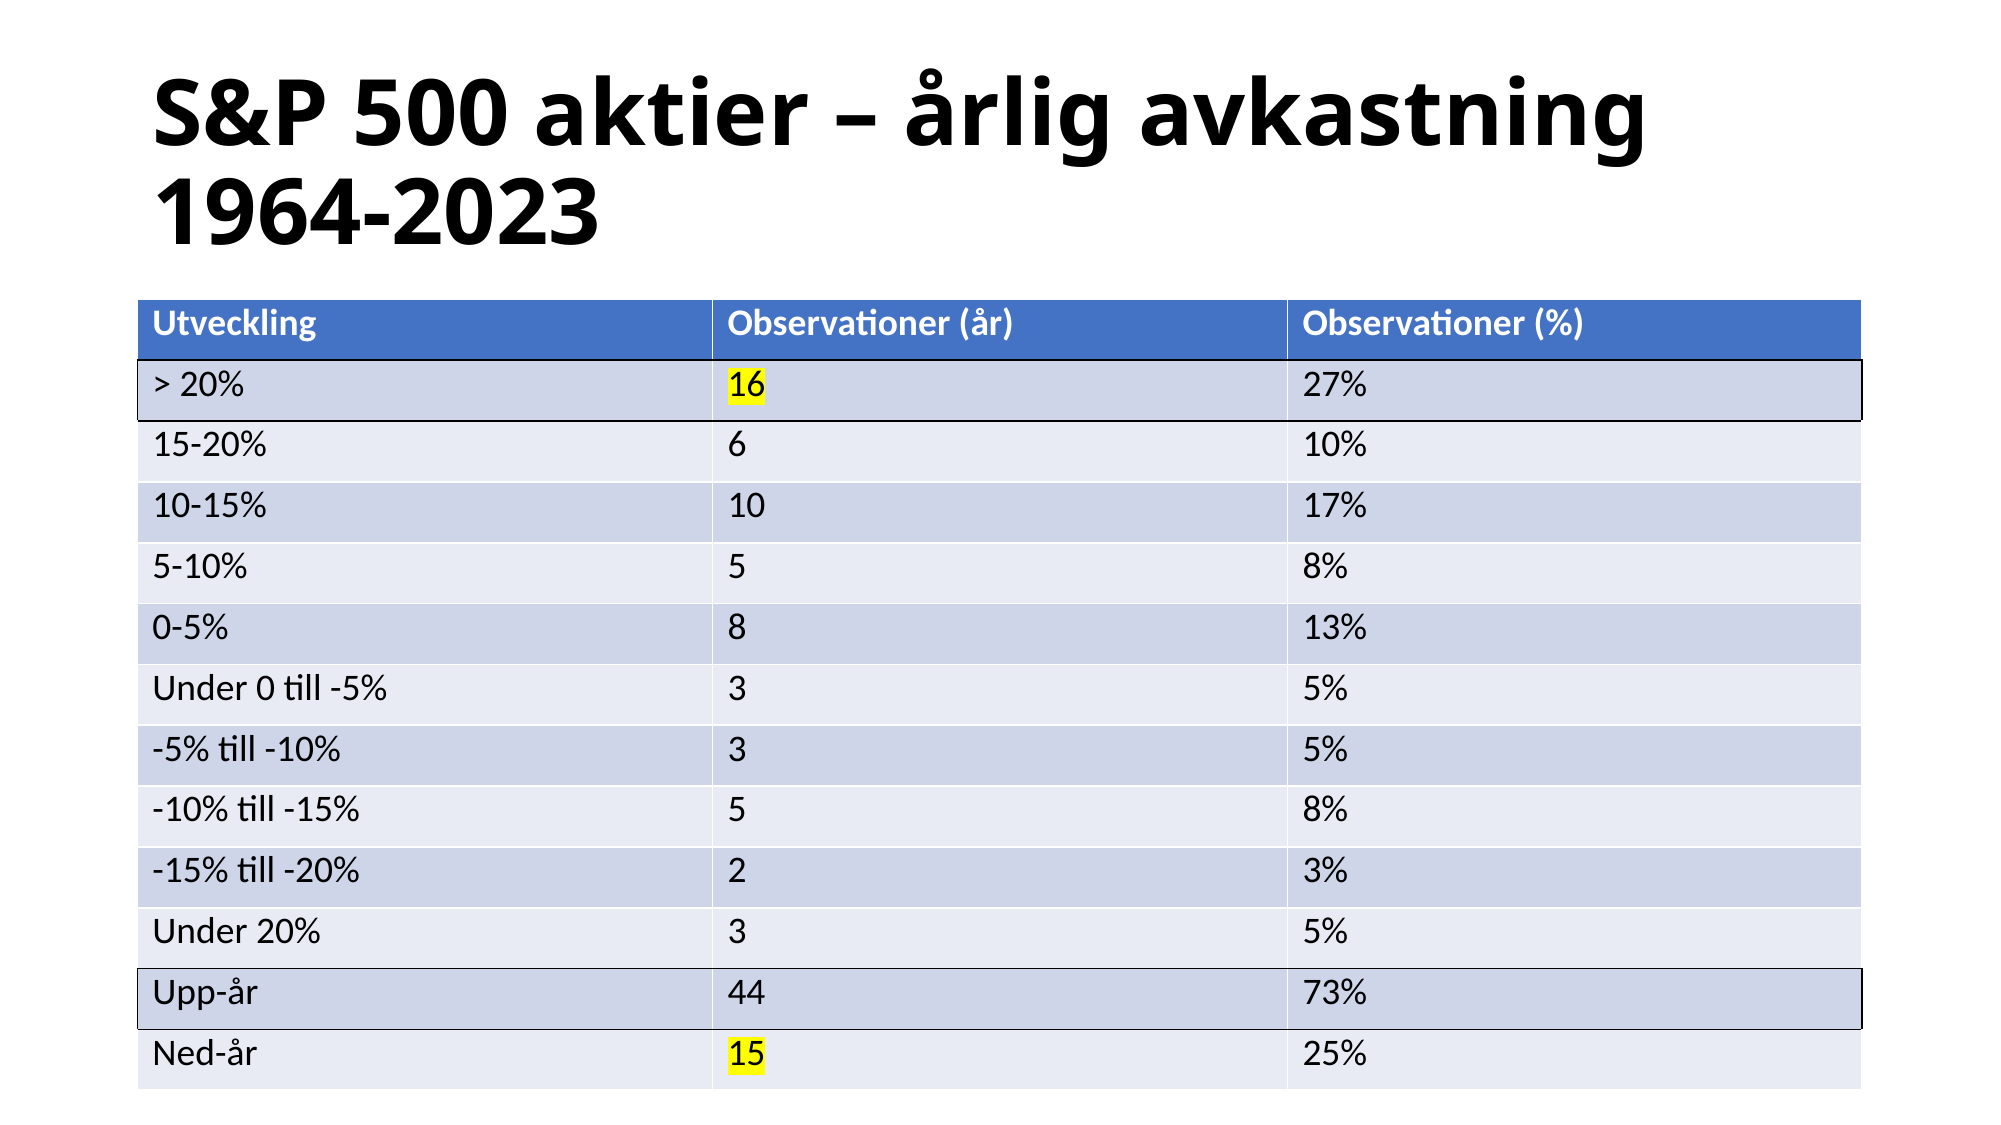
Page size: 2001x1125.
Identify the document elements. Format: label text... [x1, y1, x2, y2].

table_cell 27% [1288, 361, 1861, 420]
table_header Observationer (år) [713, 300, 1287, 359]
table_cell 5 [713, 544, 1287, 603]
table_cell 5 [713, 787, 1287, 846]
table_cell Under 20% [138, 909, 712, 968]
table_header Utveckling [138, 300, 712, 359]
table_cell 8 [713, 604, 1287, 664]
table_cell 25% [1288, 1030, 1861, 1089]
table_cell 15 [713, 1030, 1287, 1089]
title S&P 500 aktier – årlig avkastning 1964-2023 [137, 56, 1863, 275]
table_cell 0-5% [138, 604, 712, 664]
table_cell 8% [1288, 787, 1861, 846]
table_cell -5% till -10% [138, 726, 712, 785]
table_cell Ned-år [138, 1030, 712, 1089]
table_cell 5% [1288, 665, 1861, 724]
table_cell > 20% [138, 361, 712, 420]
table_cell 5-10% [138, 544, 712, 603]
table_cell 3 [713, 726, 1287, 785]
table_cell 10% [1288, 422, 1861, 481]
table_cell 2 [713, 848, 1287, 907]
table_cell 44 [713, 969, 1287, 1029]
table_cell 17% [1288, 483, 1861, 542]
table_cell 5% [1288, 726, 1861, 785]
table_cell 5% [1288, 909, 1861, 968]
table_cell 15-20% [138, 422, 712, 481]
table_cell 13% [1288, 604, 1861, 664]
table_cell 3 [713, 665, 1287, 724]
table_cell 6 [713, 422, 1287, 481]
table_cell -15% till -20% [138, 848, 712, 907]
table_cell 16 [713, 361, 1287, 420]
table_cell 73% [1288, 969, 1861, 1029]
table_cell -10% till -15% [138, 787, 712, 846]
table_cell 8% [1288, 544, 1861, 603]
table_header Observationer (%) [1288, 300, 1861, 359]
table_cell Under 0 till -5% [138, 665, 712, 724]
table_cell 3% [1288, 848, 1861, 907]
table_cell 3 [713, 909, 1287, 968]
table_cell Upp-år [138, 969, 712, 1029]
table_cell 10-15% [138, 483, 712, 542]
table_cell 10 [713, 483, 1287, 542]
